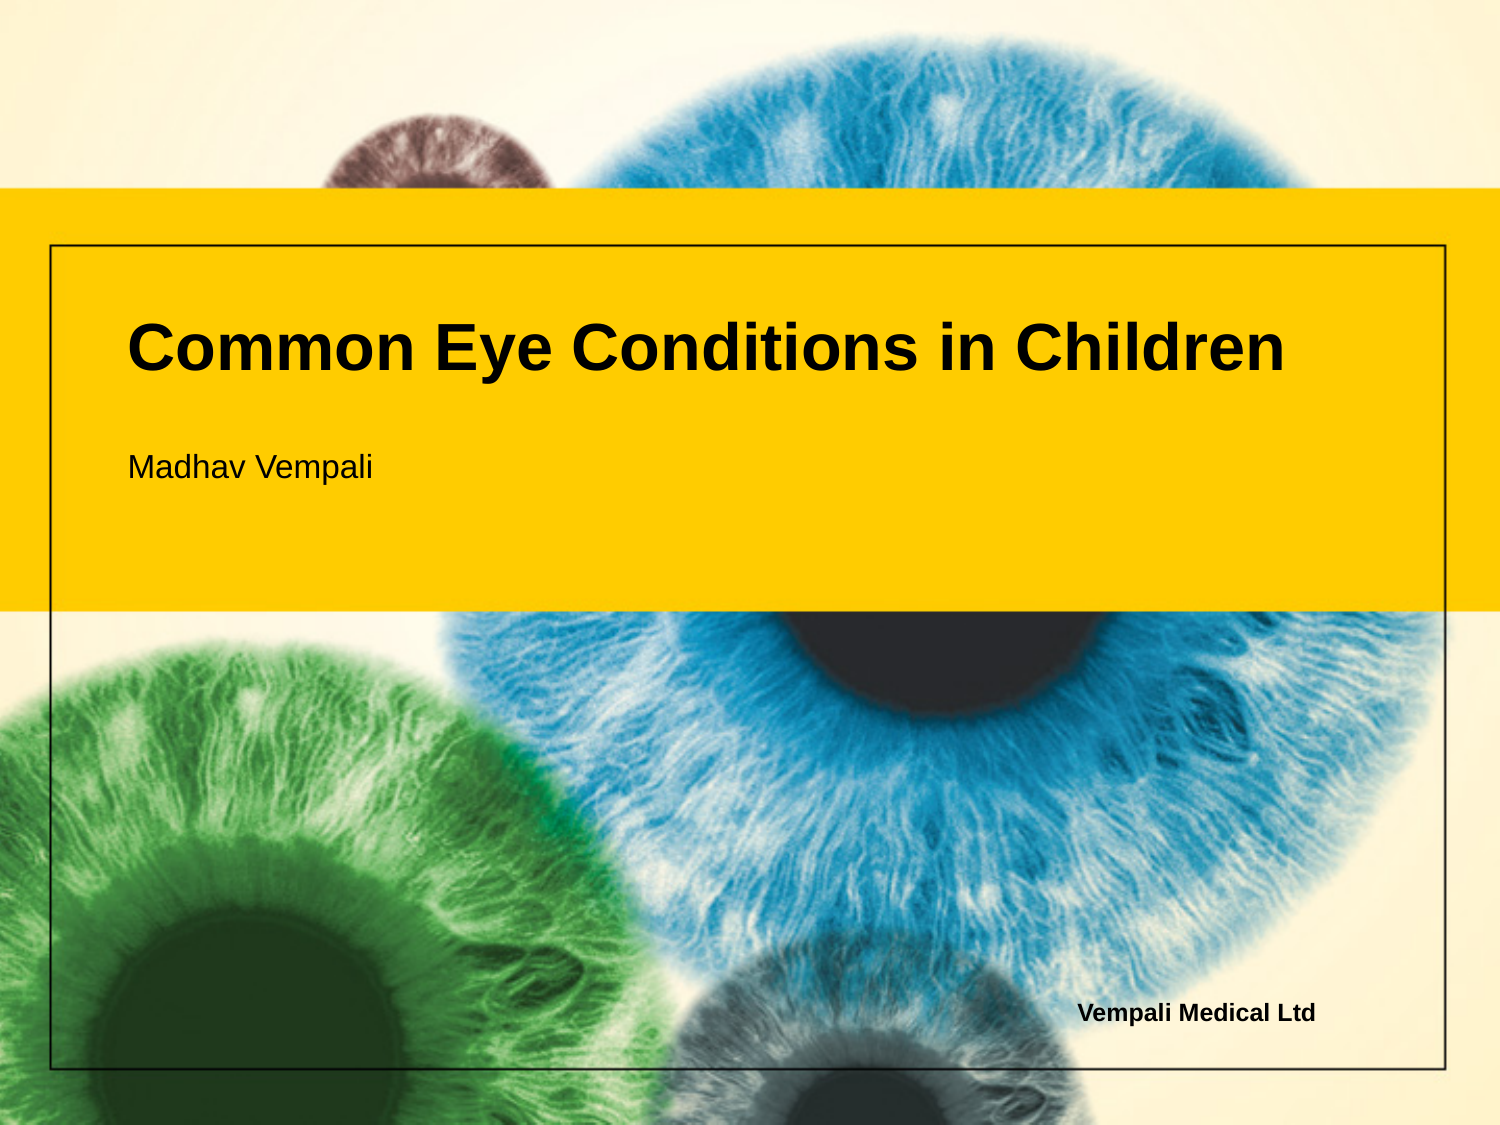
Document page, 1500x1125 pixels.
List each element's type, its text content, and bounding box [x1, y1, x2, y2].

title Common Eye Conditions in Children [112, 275, 1400, 413]
subtitle Madhav Vempali [112, 437, 1138, 513]
text_box Vempali Medical Ltd [1062, 989, 1425, 1034]
picture [0, 0, 1500, 1125]
